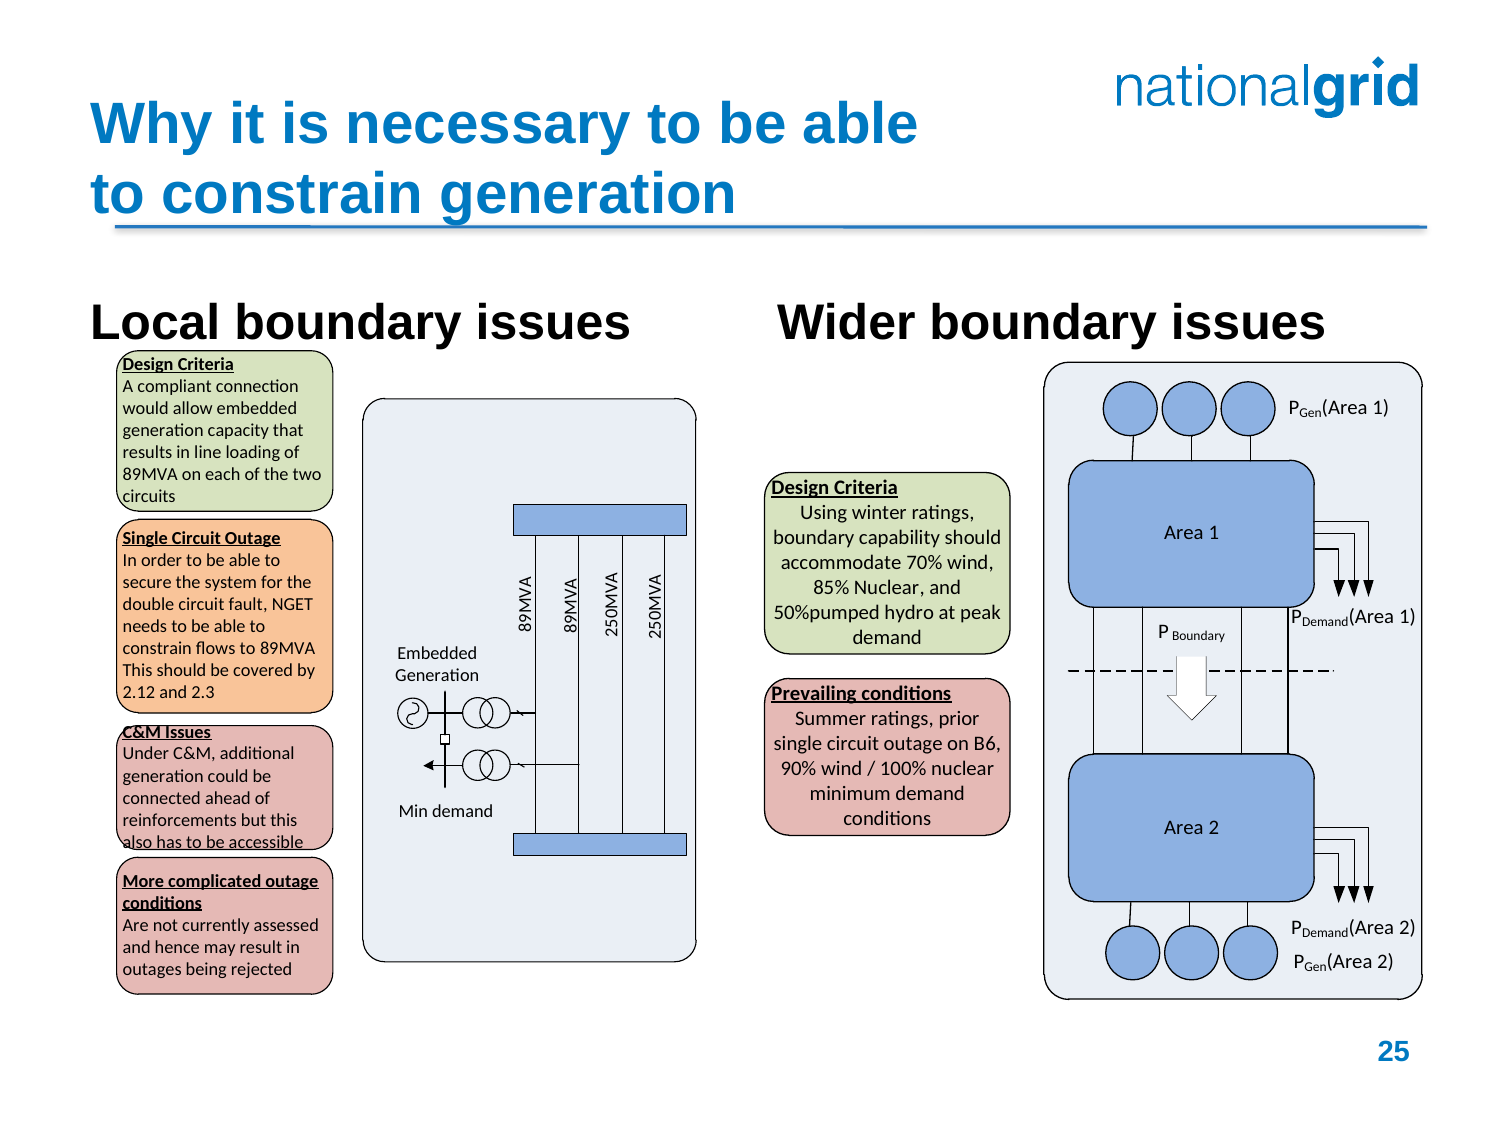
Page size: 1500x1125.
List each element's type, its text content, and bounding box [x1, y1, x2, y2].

list Wider boundary issues [761, 251, 1426, 357]
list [113, 348, 699, 997]
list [761, 359, 1426, 1003]
title Why it is necessary to be able to constrain generation [74, 44, 1426, 233]
slide_number 25 [1074, 1024, 1425, 1103]
list Local boundary issues [74, 251, 738, 357]
